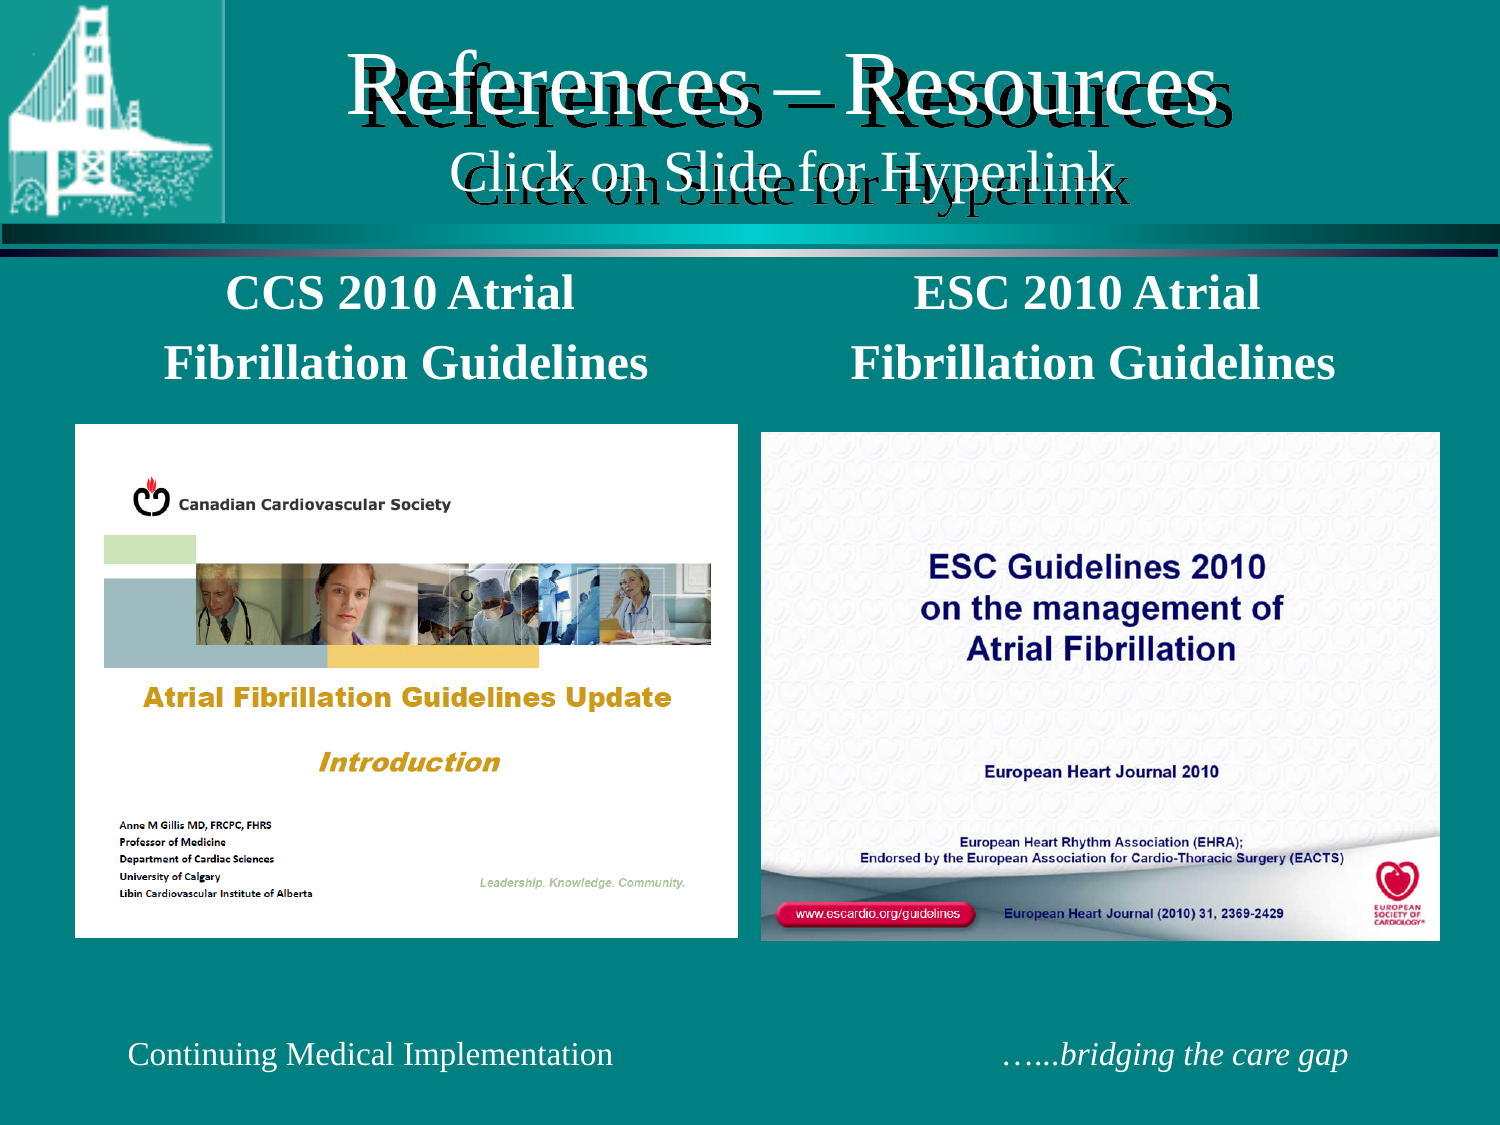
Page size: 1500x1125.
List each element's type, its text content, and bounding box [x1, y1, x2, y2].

list ESC 2010 Atrial Fibrillation Guidelines [761, 291, 1426, 398]
picture [0, 0, 225, 223]
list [761, 432, 1440, 941]
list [74, 423, 738, 938]
title References – Resources Click on Slide for Hyperlink [108, 18, 1459, 207]
footer Continuing Medical Implementation …...bridging the care gap [112, 1024, 1401, 1101]
list CCS 2010 Atrial Fibrillation Guidelines [74, 291, 738, 398]
